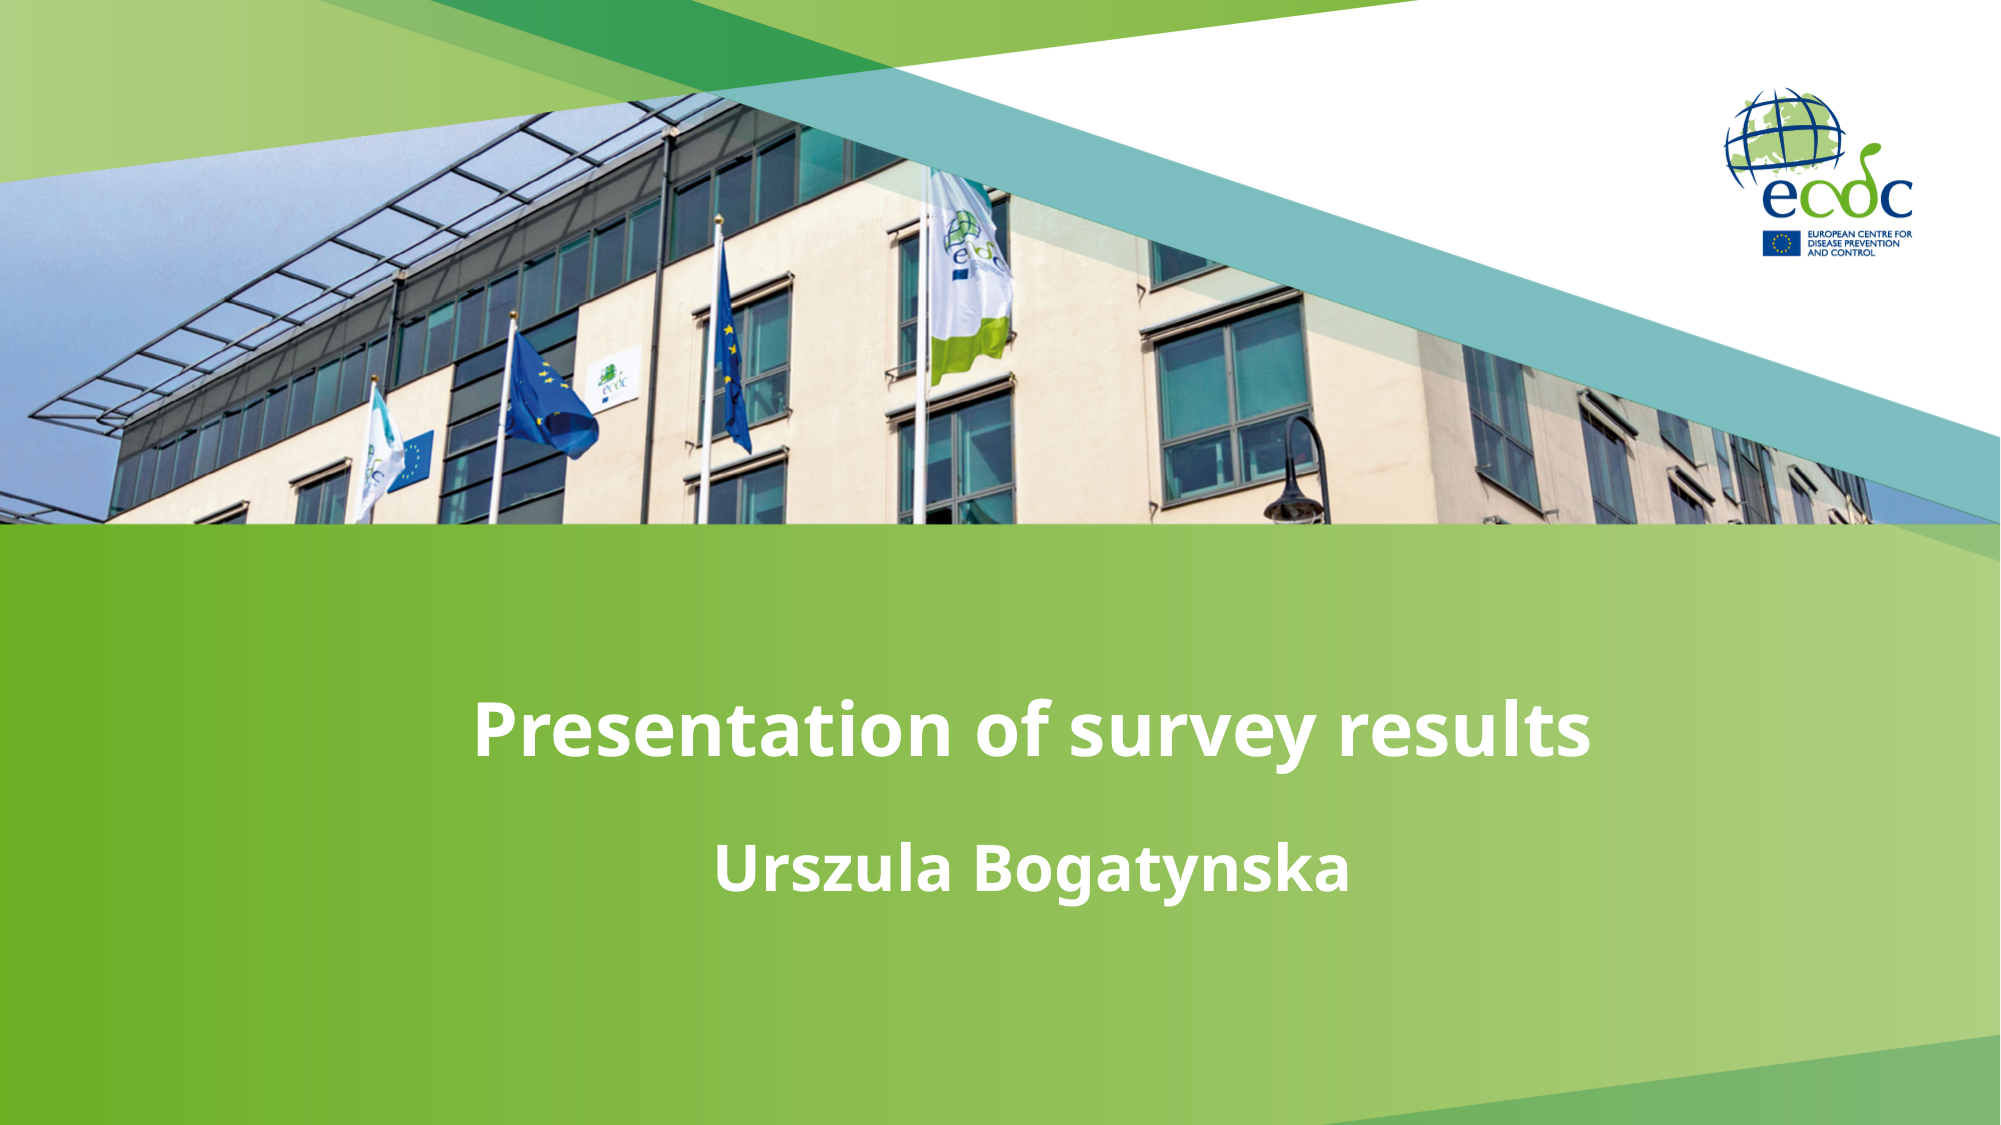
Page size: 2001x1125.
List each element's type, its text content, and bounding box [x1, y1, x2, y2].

title Presentation of survey results Urszula Bogatynska [146, 651, 1919, 946]
picture [0, 0, 2001, 1125]
